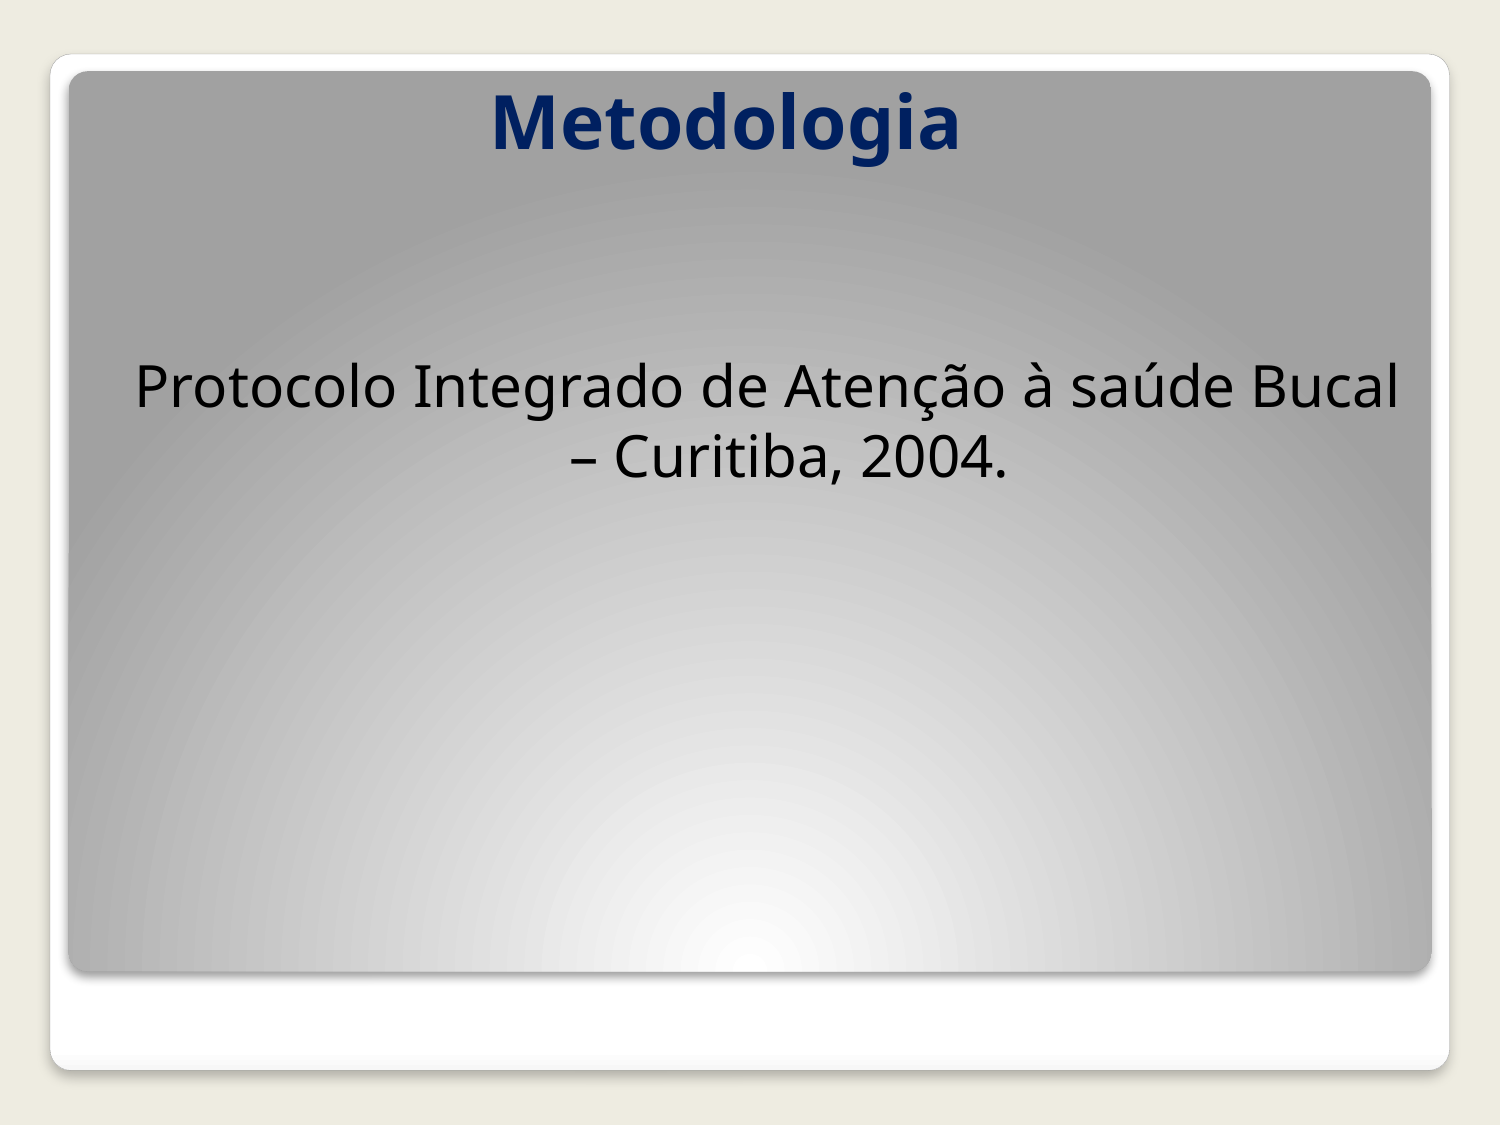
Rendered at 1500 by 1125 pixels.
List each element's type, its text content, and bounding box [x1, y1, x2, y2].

list Protocolo Integrado de Atenção à saúde Bucal – Curitiba, 2004. [88, 184, 1431, 1024]
title Metodologia [64, 0, 1408, 173]
